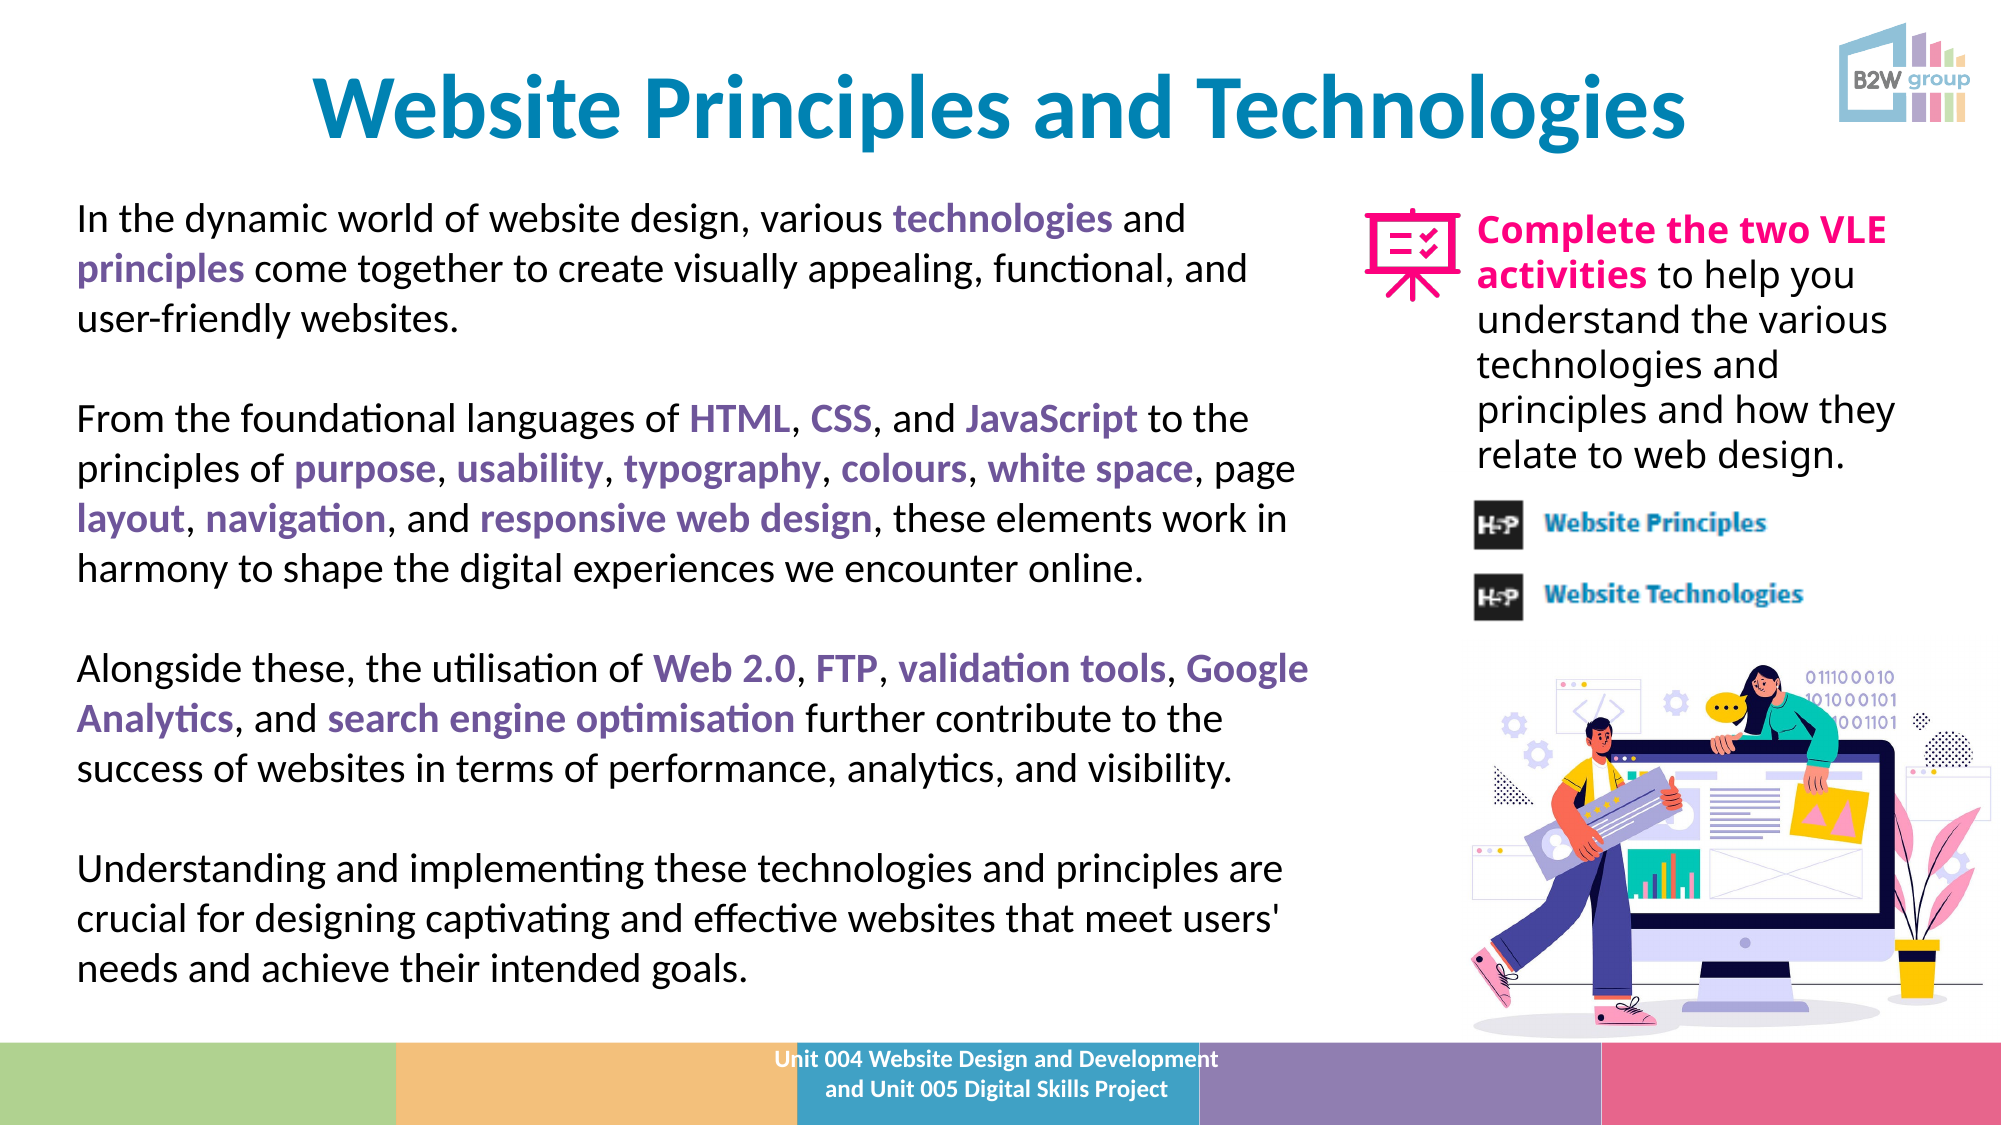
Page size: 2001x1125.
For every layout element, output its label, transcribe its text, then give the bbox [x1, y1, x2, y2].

text_box In the dynamic world of website design, various technologies and principles come together to create visually appealing, functional, and user-friendly websites. From the foundational languages of HTML, CSS, and JavaScript to the principles of purpose, usability, typography, colours, white space, page layout, navigation, and responsive web design, these elements work in harmony to shape the digital experiences we encounter online. Alongside these, the utilisation of Web 2.0, FTP, validation tools, Google Analytics, and search engine optimisation further contribute to the success of websites in terms of performance, analytics, and visibility. Understanding and implementing these technologies and principles are crucial for designing captivating and effective websites that meet users' needs and achieve their intended goals. [61, 183, 1353, 1049]
picture [1437, 470, 2000, 1041]
picture [1352, 194, 1473, 314]
text_box Complete the two VLE activities to help you understand the various technologies and principles and how they relate to web design. [1461, 198, 1965, 484]
footer Unit 004 Website Design and Development and Unit 005 Digital Skills Project [662, 1042, 1338, 1103]
title Website Principles and Technologies [137, 0, 1863, 198]
